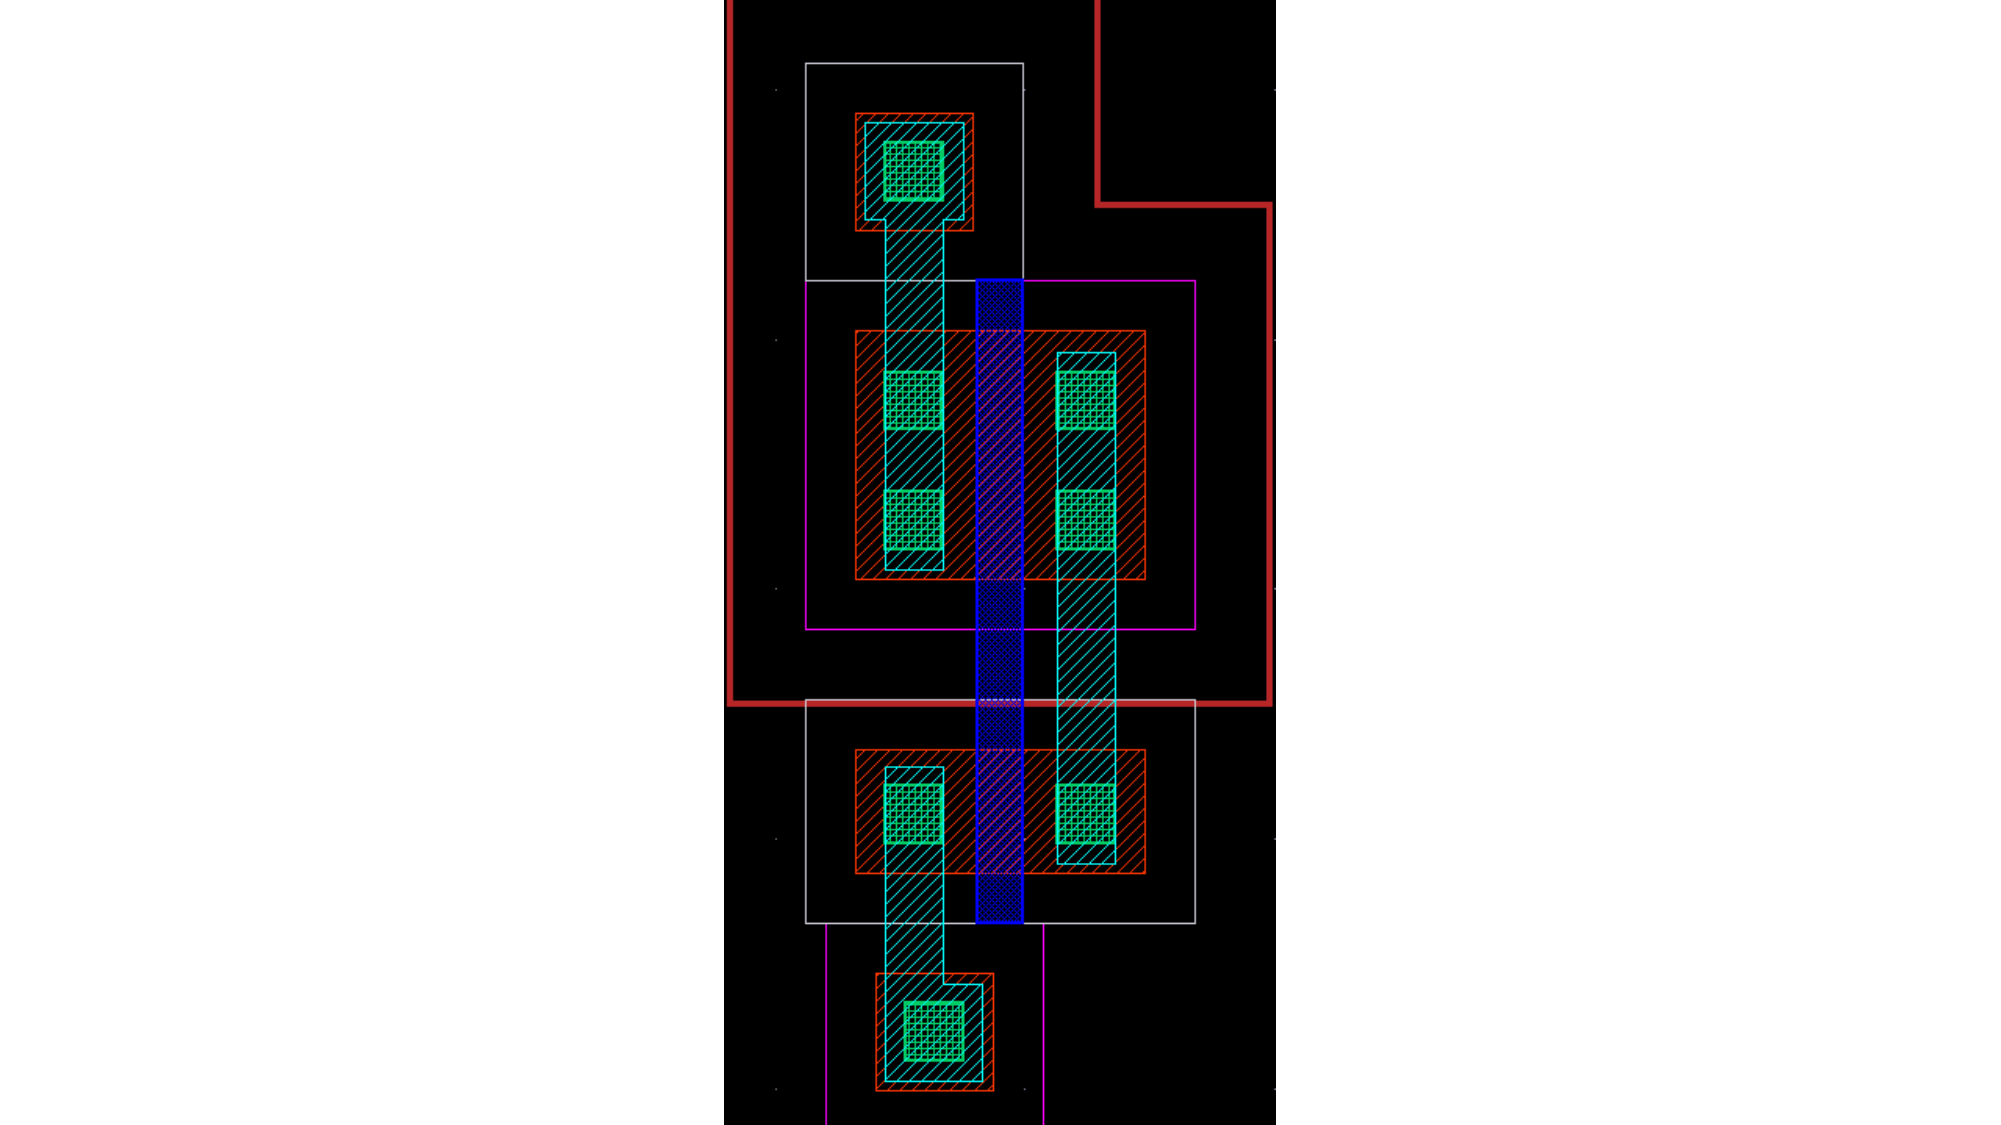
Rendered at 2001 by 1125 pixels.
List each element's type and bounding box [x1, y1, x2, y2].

picture [724, 0, 1276, 1125]
